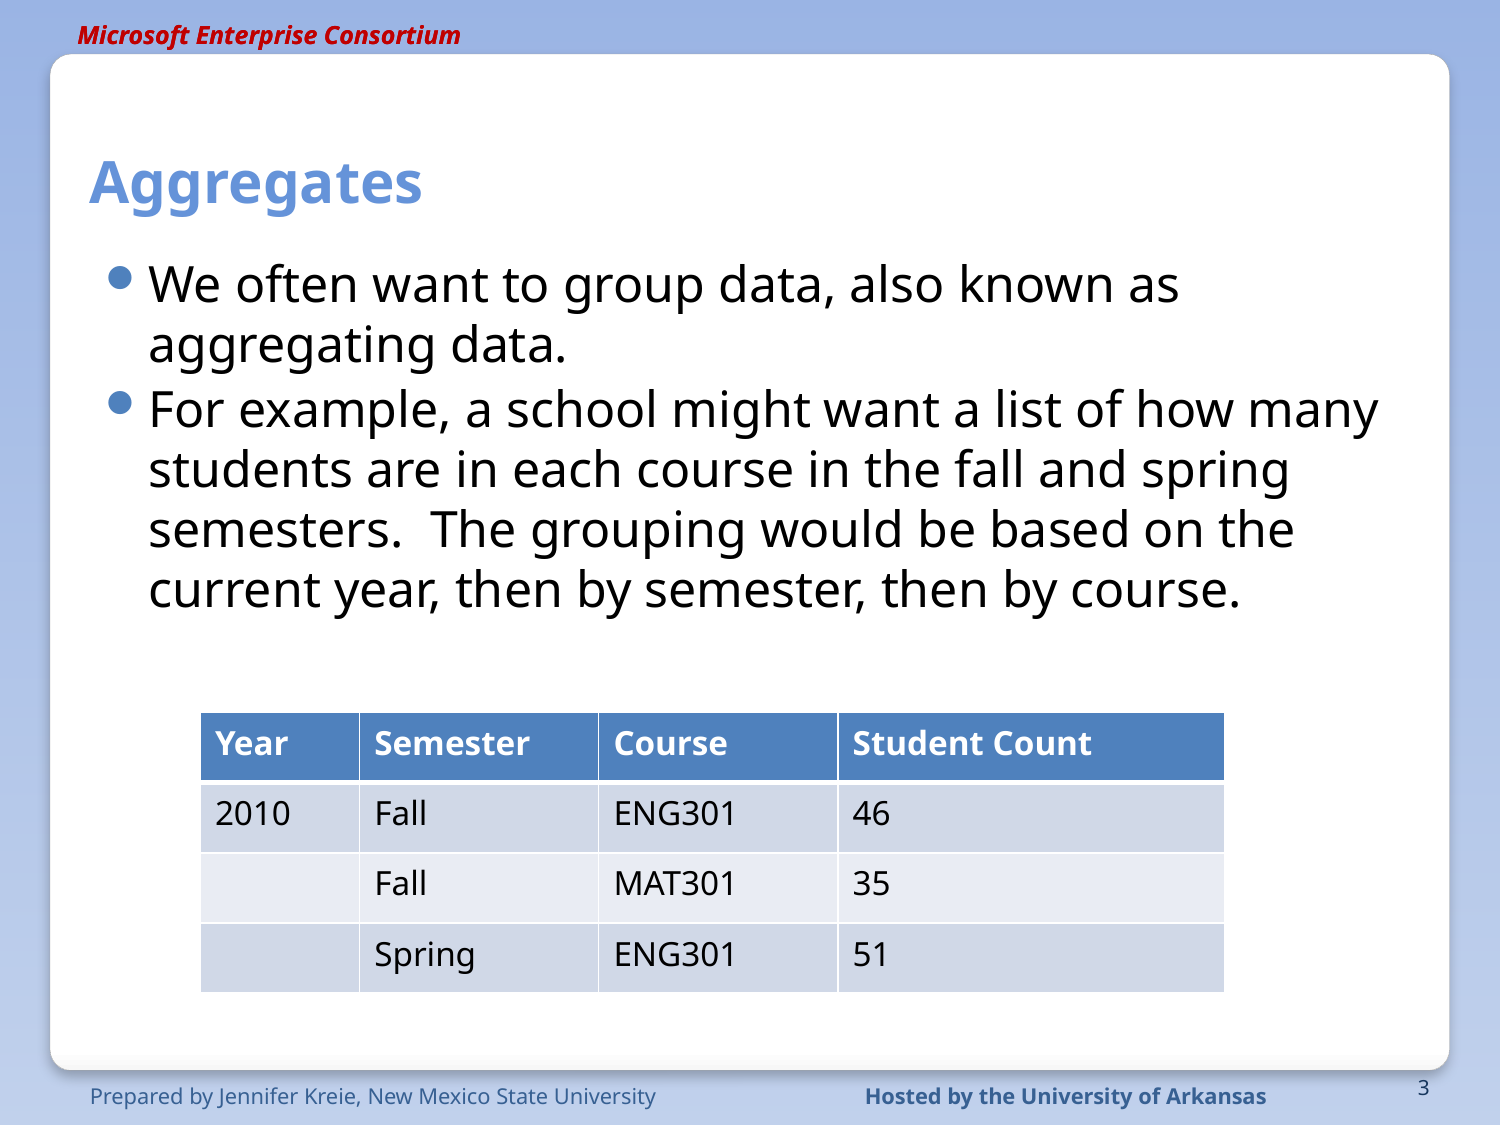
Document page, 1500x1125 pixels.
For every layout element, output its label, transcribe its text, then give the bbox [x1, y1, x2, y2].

table_cell ENG301 [599, 785, 837, 852]
table_cell 2010 [201, 785, 359, 852]
slide_number 3 [1369, 1074, 1445, 1110]
table_cell [201, 924, 359, 992]
table_cell ENG301 [599, 924, 837, 992]
table_header Year [201, 713, 359, 780]
table_header Course [599, 713, 837, 780]
list We often want to group data, also known as aggregating data. For example, a school might want a list of how many students are in each course in the fall and spring semesters. The grouping would be based on the current year, then by semester, then by course. [75, 237, 1418, 987]
table_cell Spring [360, 924, 598, 992]
table_header Student Count [839, 713, 1224, 780]
table_cell [201, 854, 359, 922]
title Aggregates [75, 50, 1418, 223]
table_cell Fall [360, 785, 598, 852]
table_cell 46 [839, 785, 1224, 852]
table_cell 51 [839, 924, 1224, 992]
table_header Semester [360, 713, 598, 780]
table_cell MAT301 [599, 854, 837, 922]
table_cell Fall [360, 854, 598, 922]
table_cell 35 [839, 854, 1224, 922]
